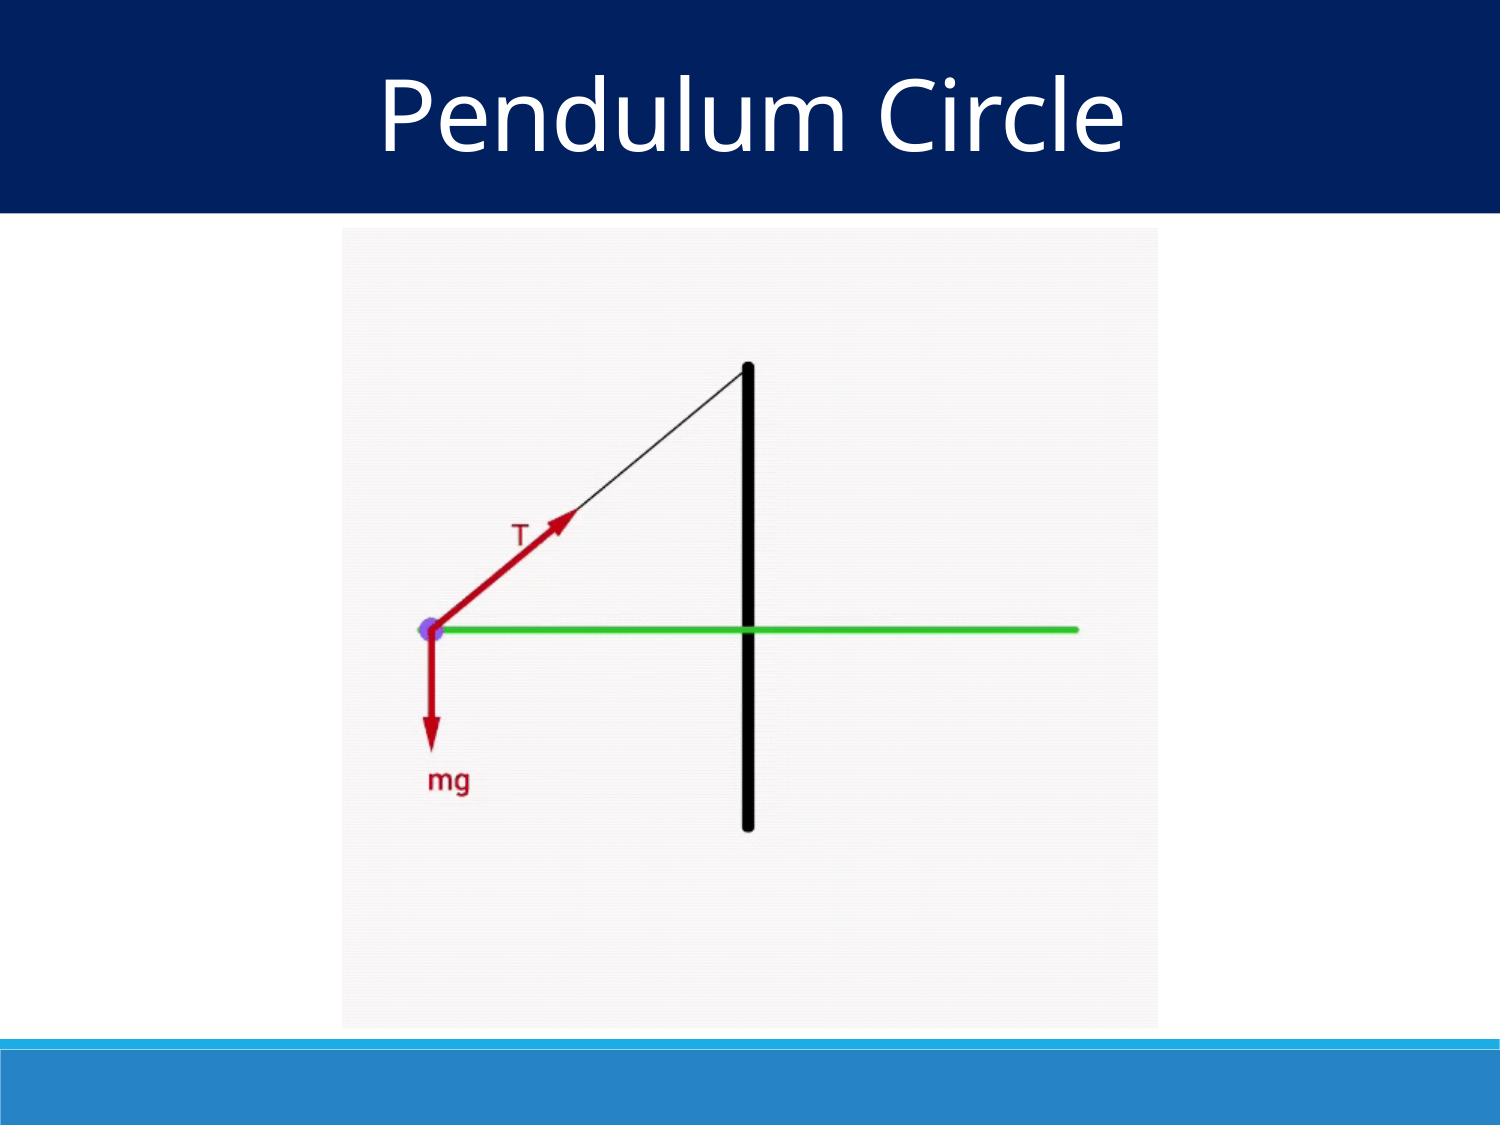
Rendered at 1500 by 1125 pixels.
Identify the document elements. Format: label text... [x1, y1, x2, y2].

text_box [0, 0, 1500, 215]
picture [341, 227, 1158, 1029]
text_box Pendulum Circle [4, 62, 1500, 189]
